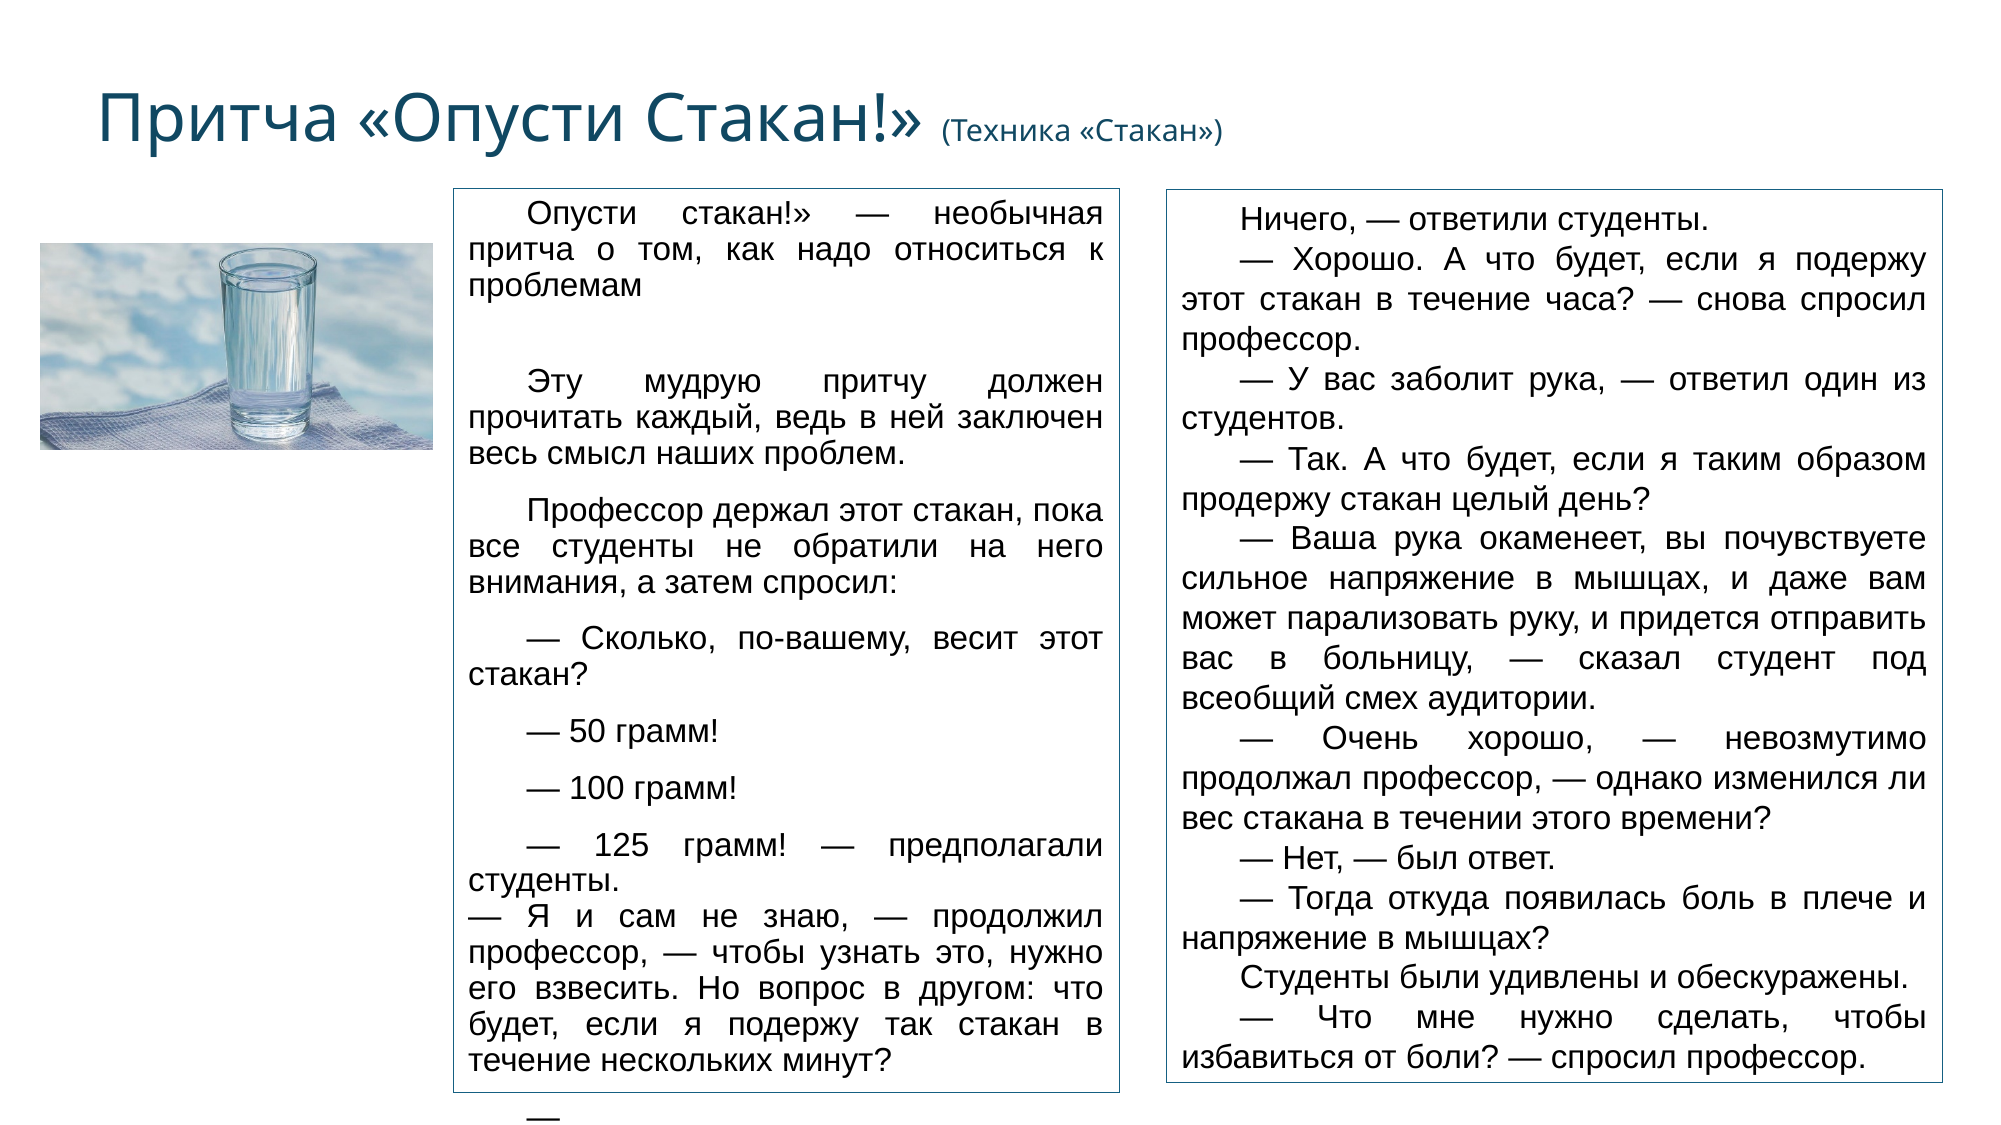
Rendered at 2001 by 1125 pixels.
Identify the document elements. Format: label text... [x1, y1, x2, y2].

list Опусти стакан!» — необычная притча о том, как надо относиться к проблемам Эту мудрую притчу должен прочитать каждый, ведь в ней заключен весь смысл наших проблем. Профессор держал этот стакан, пока все студенты не обратили на него внимания, а затем спросил: — Сколько, по-вашему, весит этот стакан? — 50 грамм! — 100 грамм! — 125 грамм! — предполагали студенты. — Я и сам не знаю, — продолжил профессор, — чтобы узнать это, нужно его взвесить. Но вопрос в другом: что будет, если я подержу так стакан в течение нескольких минут? — [453, 188, 1120, 1093]
title Притча «Опусти Стакан!» (Техника «Стакан») [81, 76, 1910, 164]
picture [39, 242, 434, 450]
text_box Ничего, — ответили студенты. — Хорошо. А что будет, если я подержу этот стакан в течение часа? — снова спросил профессор. — У вас заболит рука, — ответил один из студентов. — Так. А что будет, если я таким образом продержу стакан целый день? — Ваша рука окаменеет, вы почувствуете сильное напряжение в мышцах, и даже вам может парализовать руку, и придется отправить вас в больницу, — сказал студент под всеобщий смех аудитории. — Очень хорошо, — невозмутимо продолжал профессор, — однако изменился ли вес стакана в течении этого времени? — Нет, — был ответ. — Тогда откуда появилась боль в плече и напряжение в мышцах? Студенты были удивлены и обескуражены. — Что мне нужно сделать, чтобы избавиться от боли? — спросил профессор. [1166, 189, 1943, 1083]
